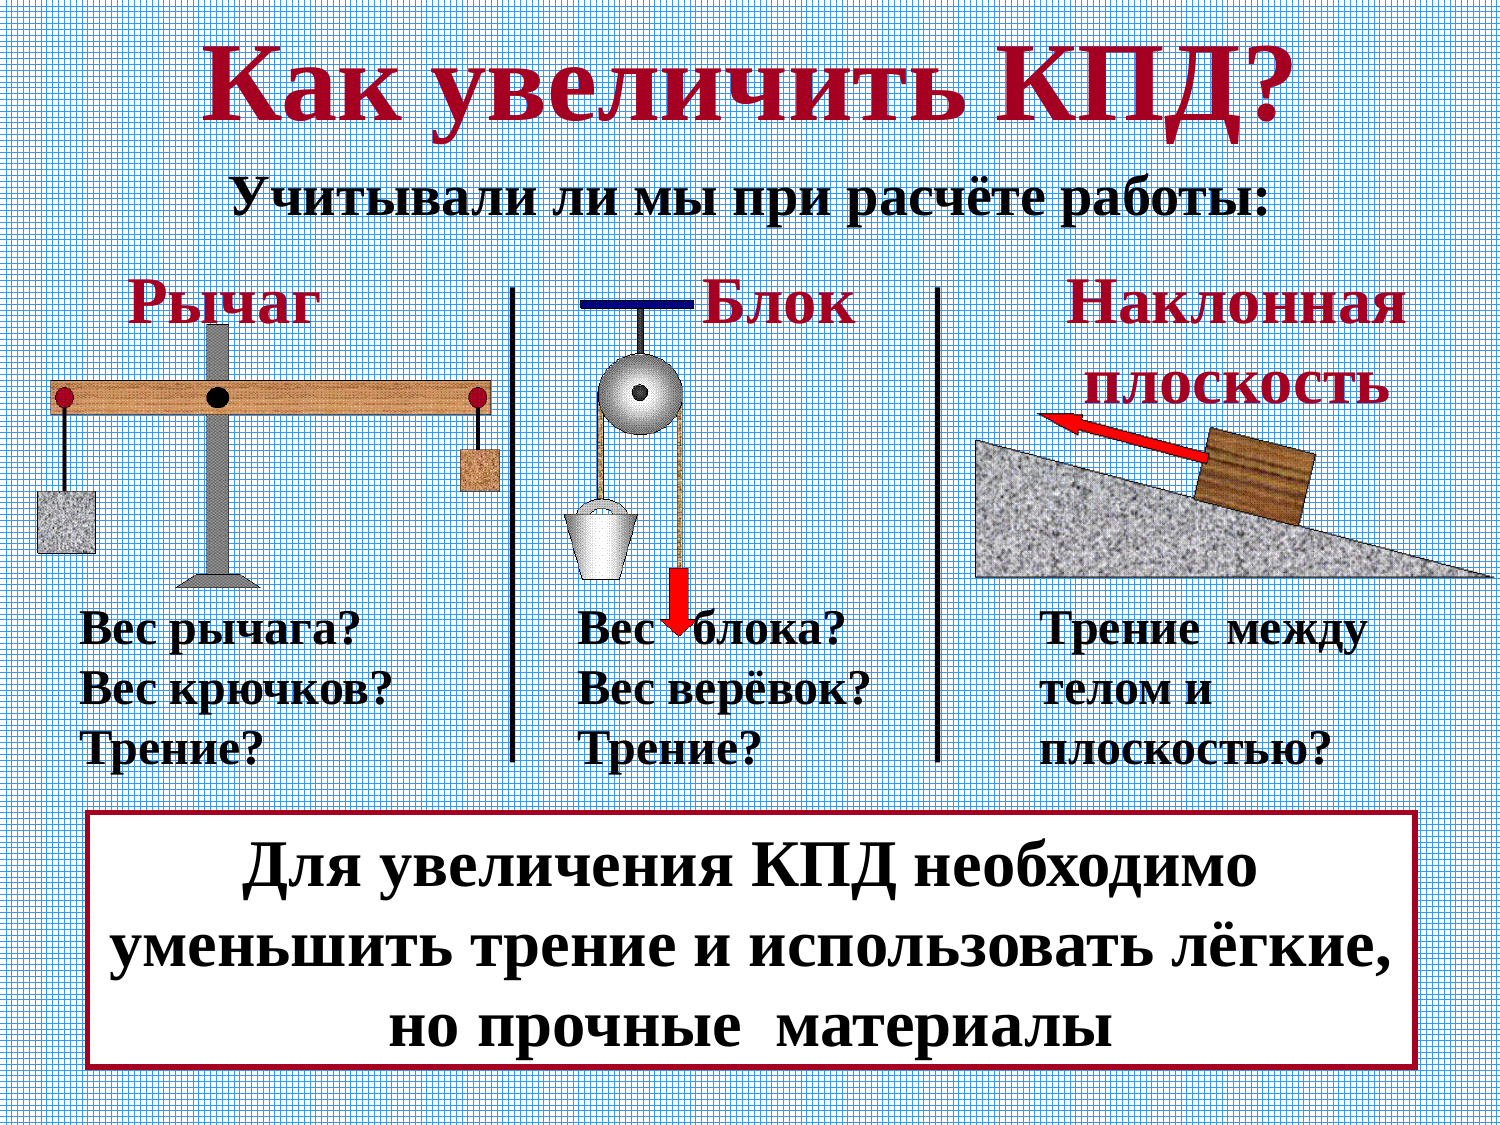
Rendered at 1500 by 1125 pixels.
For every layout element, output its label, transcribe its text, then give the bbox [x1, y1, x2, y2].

text_box Рычаг [112, 249, 337, 323]
picture [37, 324, 501, 588]
text_box Наклонная плоскость [1012, 249, 1463, 410]
text_box Вес рычага? Вес крючков? Трение? [64, 597, 410, 783]
text_box Трение между телом и плоскостью? [1025, 587, 1500, 783]
text_box Учитывали ли мы при расчёте работы: [0, 149, 1500, 235]
title Как увеличить КПД? [74, 0, 1426, 149]
picture [974, 412, 1500, 580]
picture [562, 299, 699, 638]
text_box Блок [688, 249, 871, 345]
text_box Для увеличения КПД необходимо уменьшить трение и использовать лёгкие, но прочные материалы [87, 812, 1416, 1068]
text_box Вес блока? Вес верёвок? Трение? [562, 587, 901, 783]
